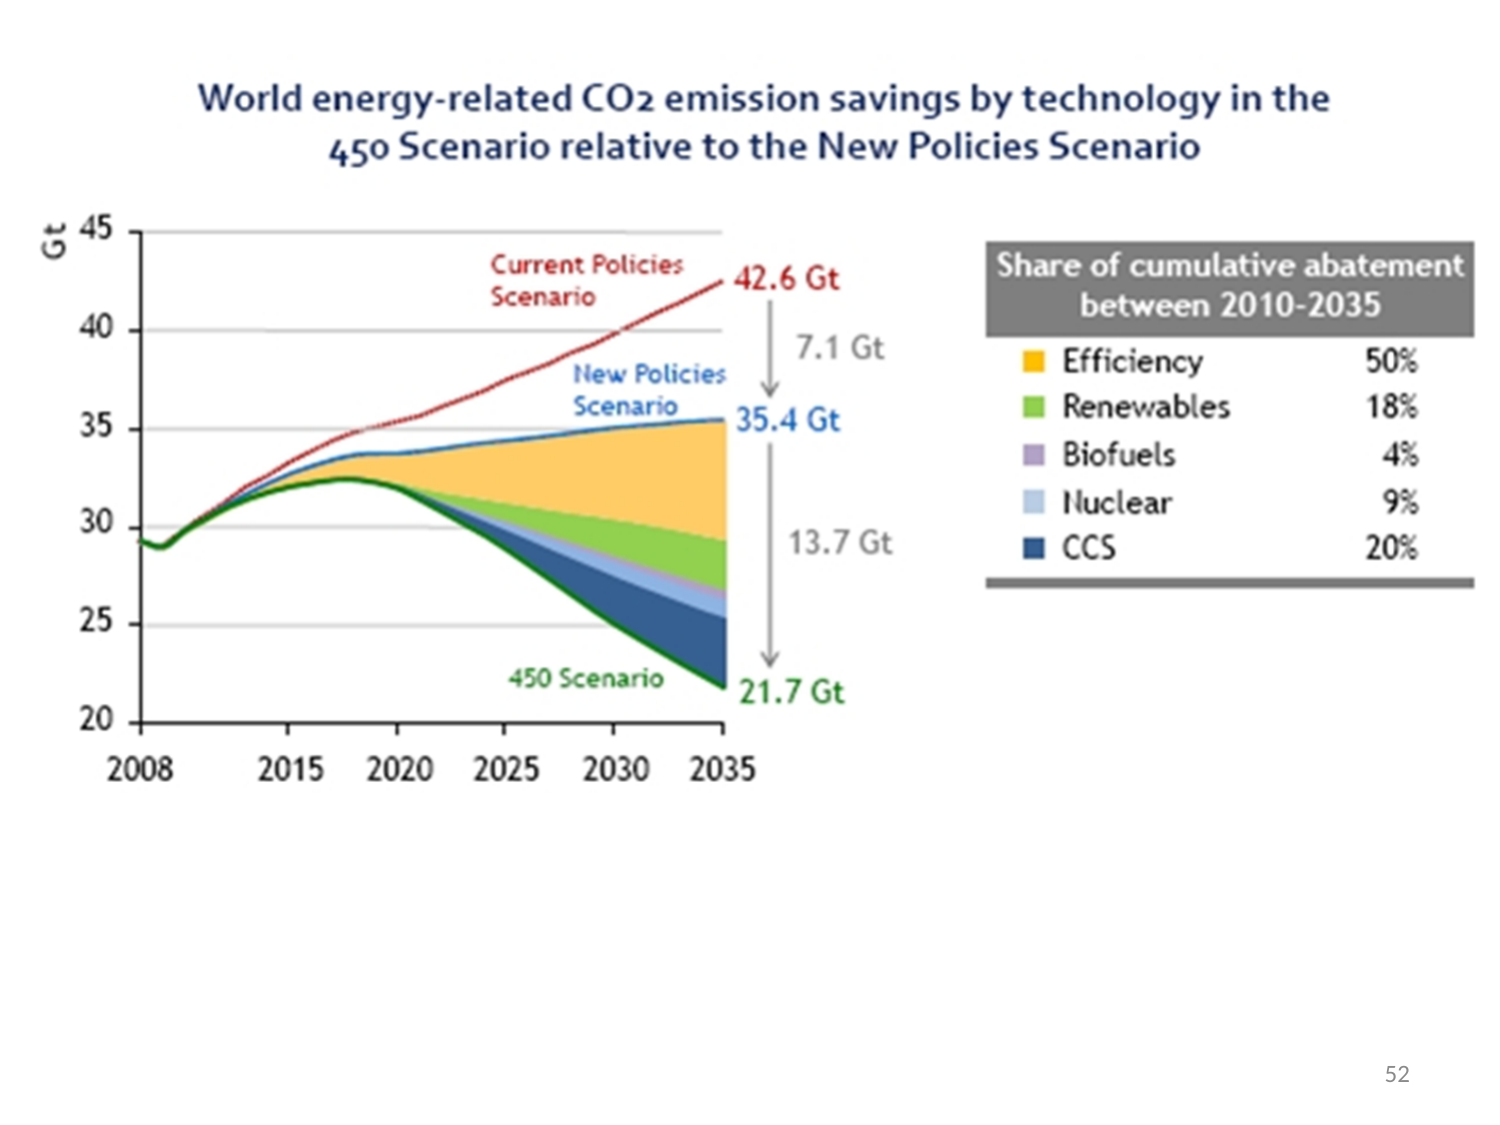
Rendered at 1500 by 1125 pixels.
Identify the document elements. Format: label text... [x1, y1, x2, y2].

slide_number 52 [1074, 1042, 1425, 1103]
picture [20, 54, 1500, 811]
